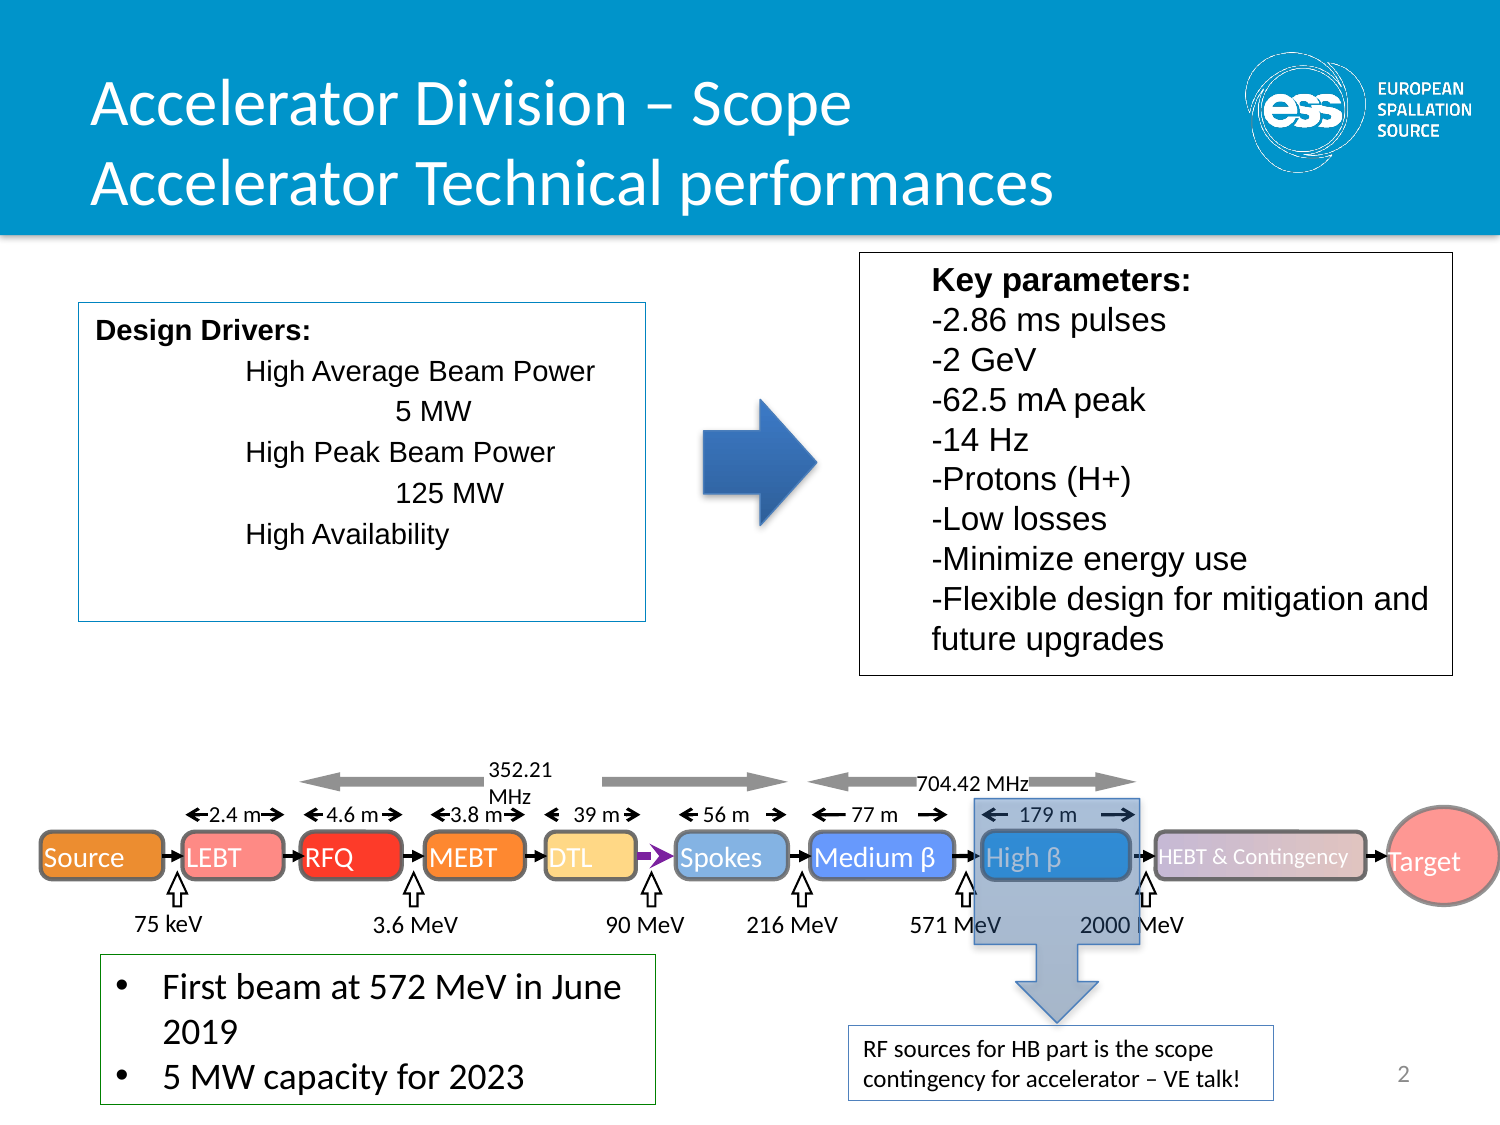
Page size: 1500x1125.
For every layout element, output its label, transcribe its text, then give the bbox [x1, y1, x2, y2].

text_box [1014, 949, 1100, 1024]
text_box [702, 398, 818, 527]
picture [1423, 83, 1430, 94]
picture [1389, 104, 1393, 115]
picture [1432, 125, 1438, 136]
picture [1454, 83, 1458, 94]
slide_number 2 [1074, 1042, 1425, 1103]
picture [1264, 94, 1342, 127]
picture [1400, 83, 1407, 94]
picture [1398, 109, 1406, 115]
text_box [40, 765, 1500, 941]
picture [1379, 83, 1385, 94]
picture [1443, 86, 1450, 93]
picture [1409, 104, 1415, 115]
text_box Key parameters: -2.86 ms pulses -2 GeV -62.5 mA peak -14 Hz -Protons (H+) -Low losses -Minimize energy use -Flexible design for mitigation and future upgrades [859, 252, 1453, 676]
text_box First beam at 572 MeV in June 2019 5 MW capacity for 2023 [100, 954, 656, 1105]
picture [1436, 104, 1444, 115]
title Accelerator Division – Scope Accelerator Technical performances [75, 45, 1247, 233]
picture [1422, 125, 1428, 134]
text_box Design Drivers: High Average Beam Power 5 MW High Peak Beam Power 125 MW High Availability [78, 302, 646, 622]
picture [1418, 104, 1423, 115]
text_box RF sources for HB part is the scope contingency for accelerator – VE talk! [848, 1025, 1274, 1101]
